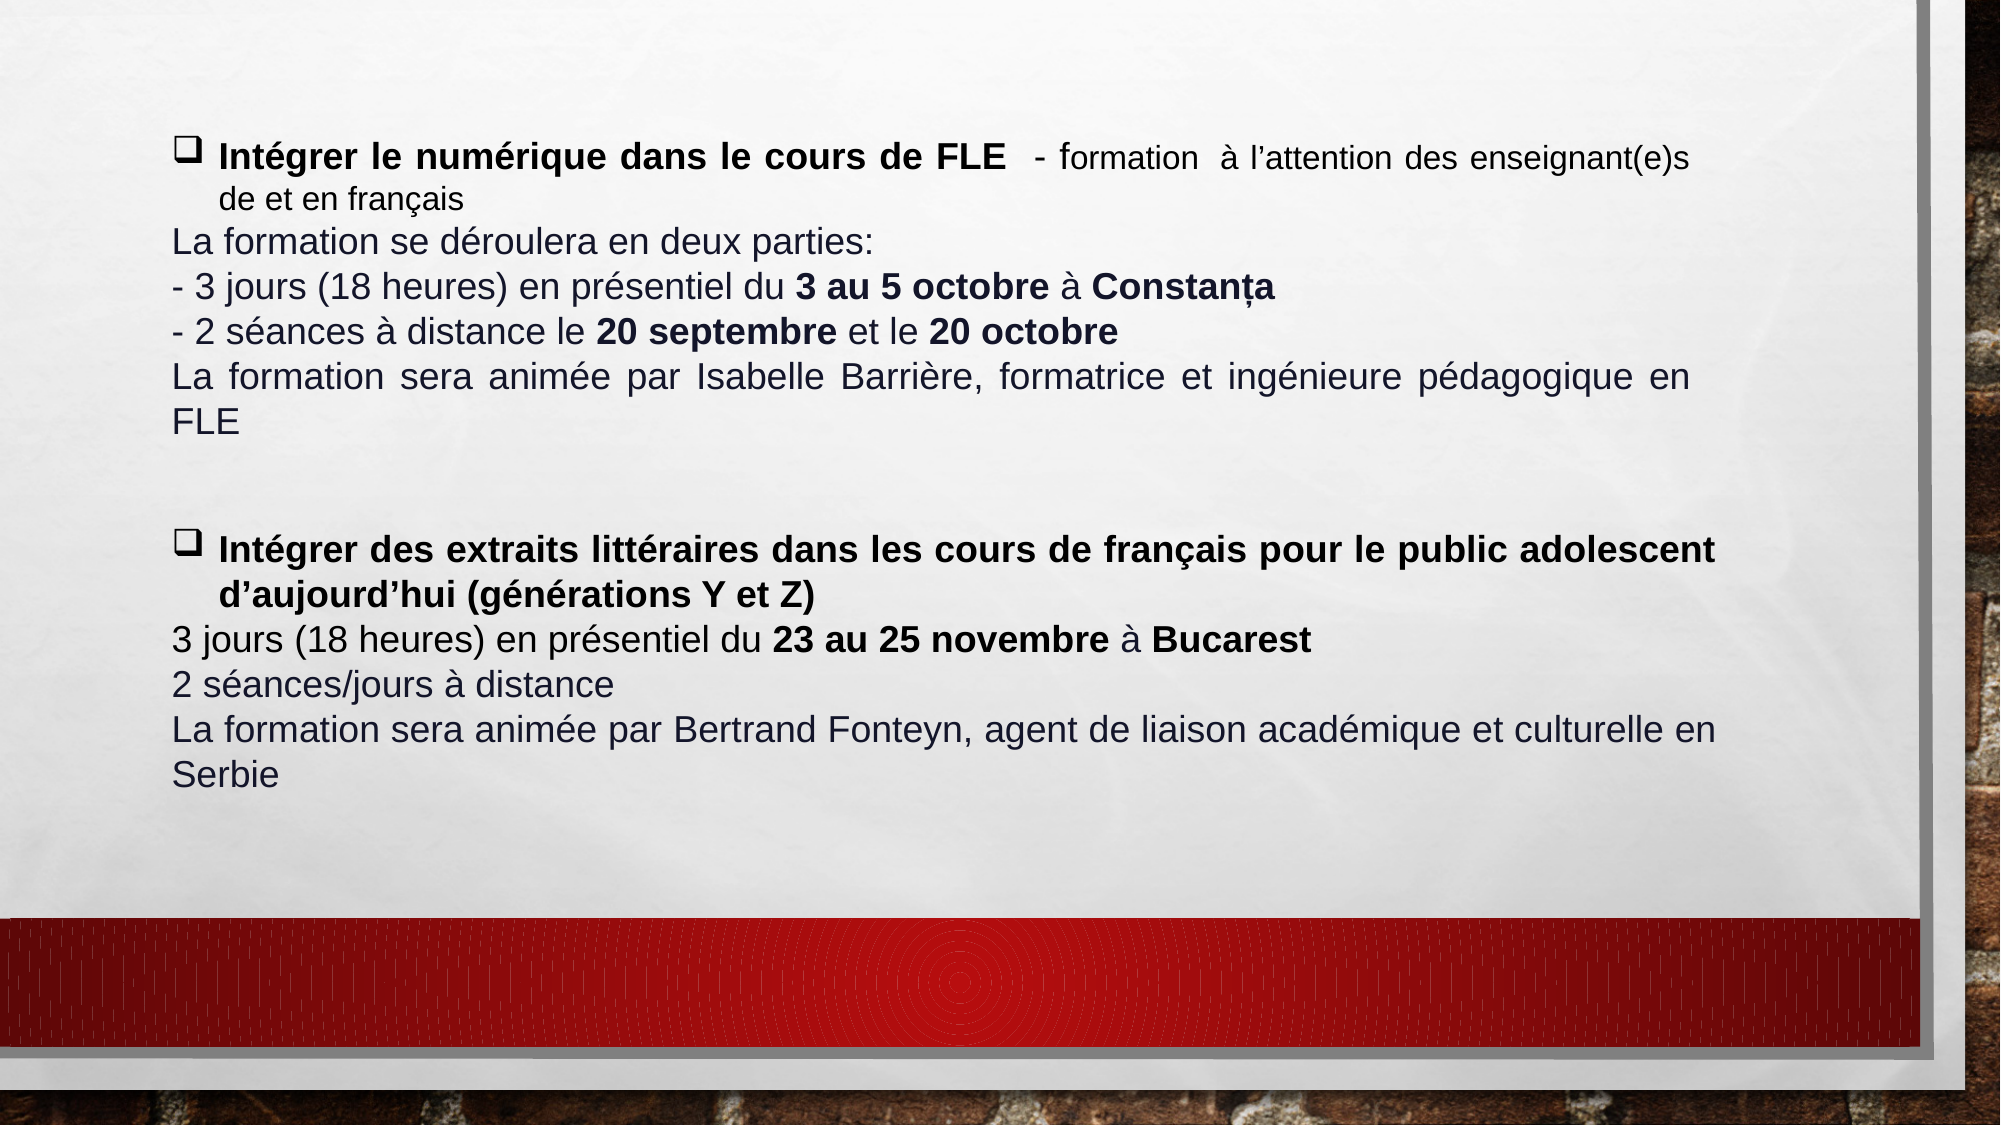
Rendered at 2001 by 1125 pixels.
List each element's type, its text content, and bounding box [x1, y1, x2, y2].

picture [0, 0, 2000, 1125]
text_box Intégrer le numérique dans le cours de FLE - formation à l’attention des enseignant(e)s de et en français La formation se déroulera en deux parties: - 3 jours (18 heures) en présentiel du 3 au 5 octobre à Constanța - 2 séances à distance le 20 septembre et le 20 octobre La formation sera animée par Isabelle Barrière, formatrice et ingénieure pédagogique en FLE [156, 124, 1706, 449]
text_box Intégrer des extraits littéraires dans les cours de français pour le public adolescent d’aujourd’hui (générations Y et Z) 3 jours (18 heures) en présentiel du 23 au 25 novembre à Bucarest 2 séances/jours à distance La formation sera animée par Bertrand Fonteyn, agent de liaison académique et culturelle en Serbie [156, 517, 1732, 848]
